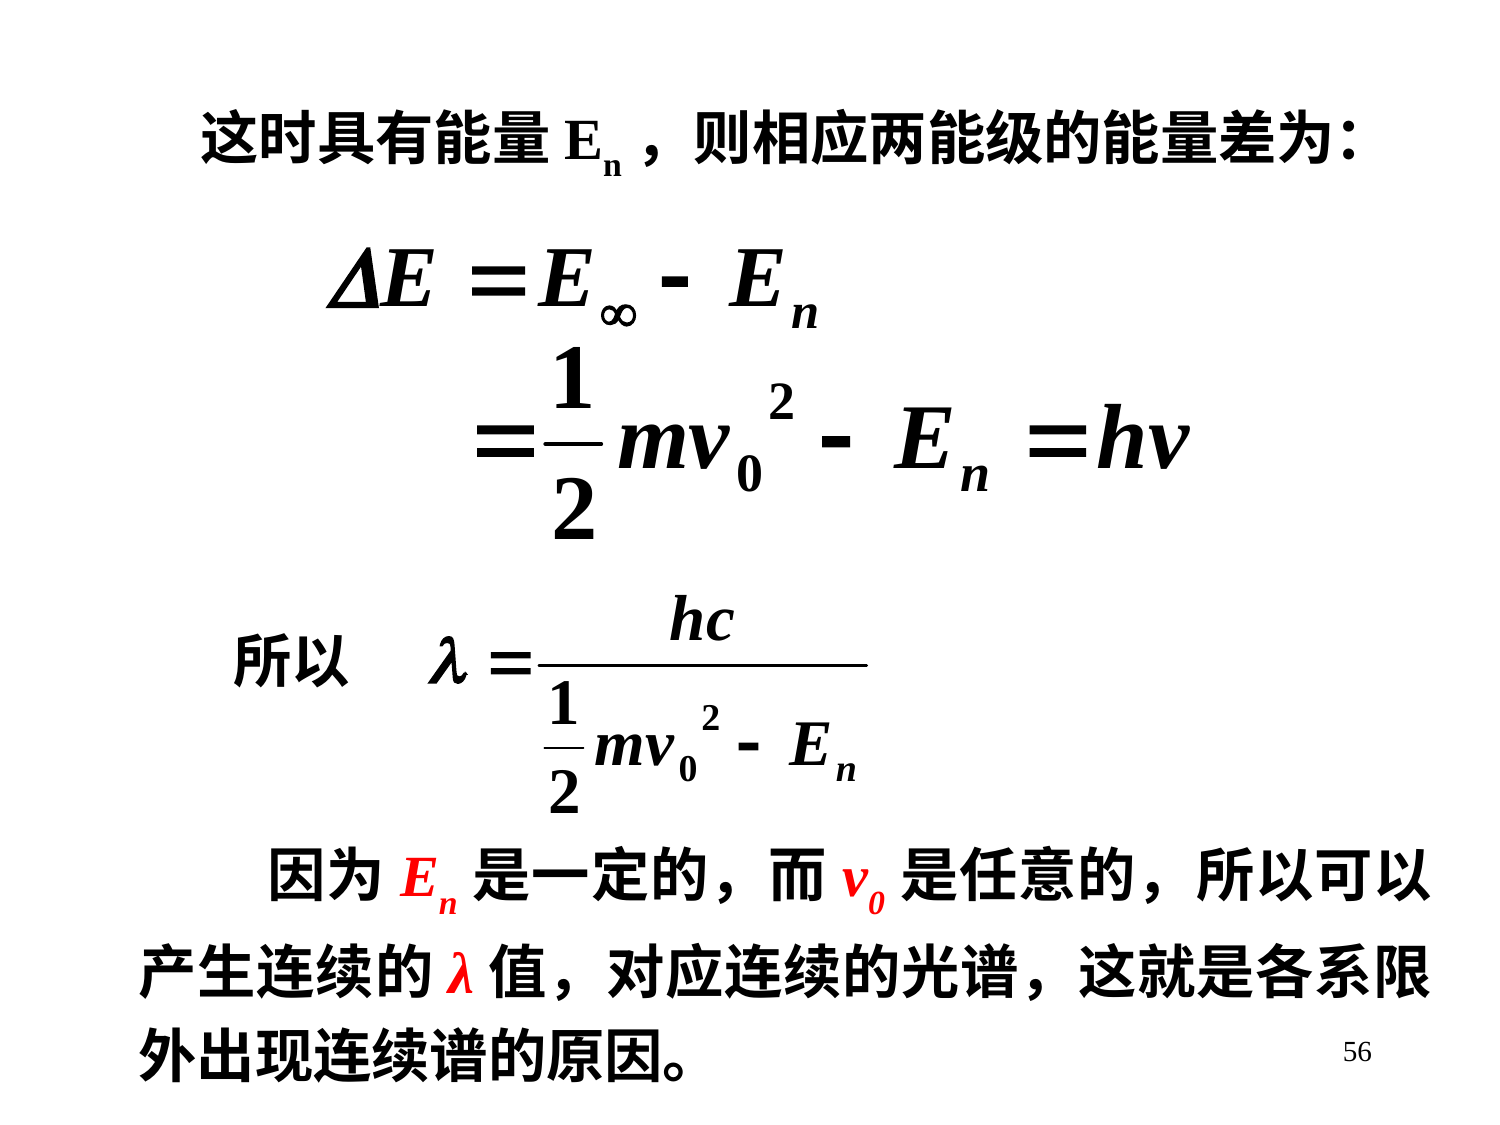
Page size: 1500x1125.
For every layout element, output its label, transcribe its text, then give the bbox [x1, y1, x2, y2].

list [419, 574, 880, 829]
text_box 这时具有能量En，则相应两能级的能量差为： [186, 93, 1408, 191]
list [312, 219, 833, 350]
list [454, 314, 1211, 562]
text_box 所以 [218, 616, 419, 702]
text_box 因为En是一定的，而v0是任意的，所以可以产生连续的λ值，对应连续的光谱，这就是各系限外出现连续谱的原因。 [123, 814, 1447, 1097]
